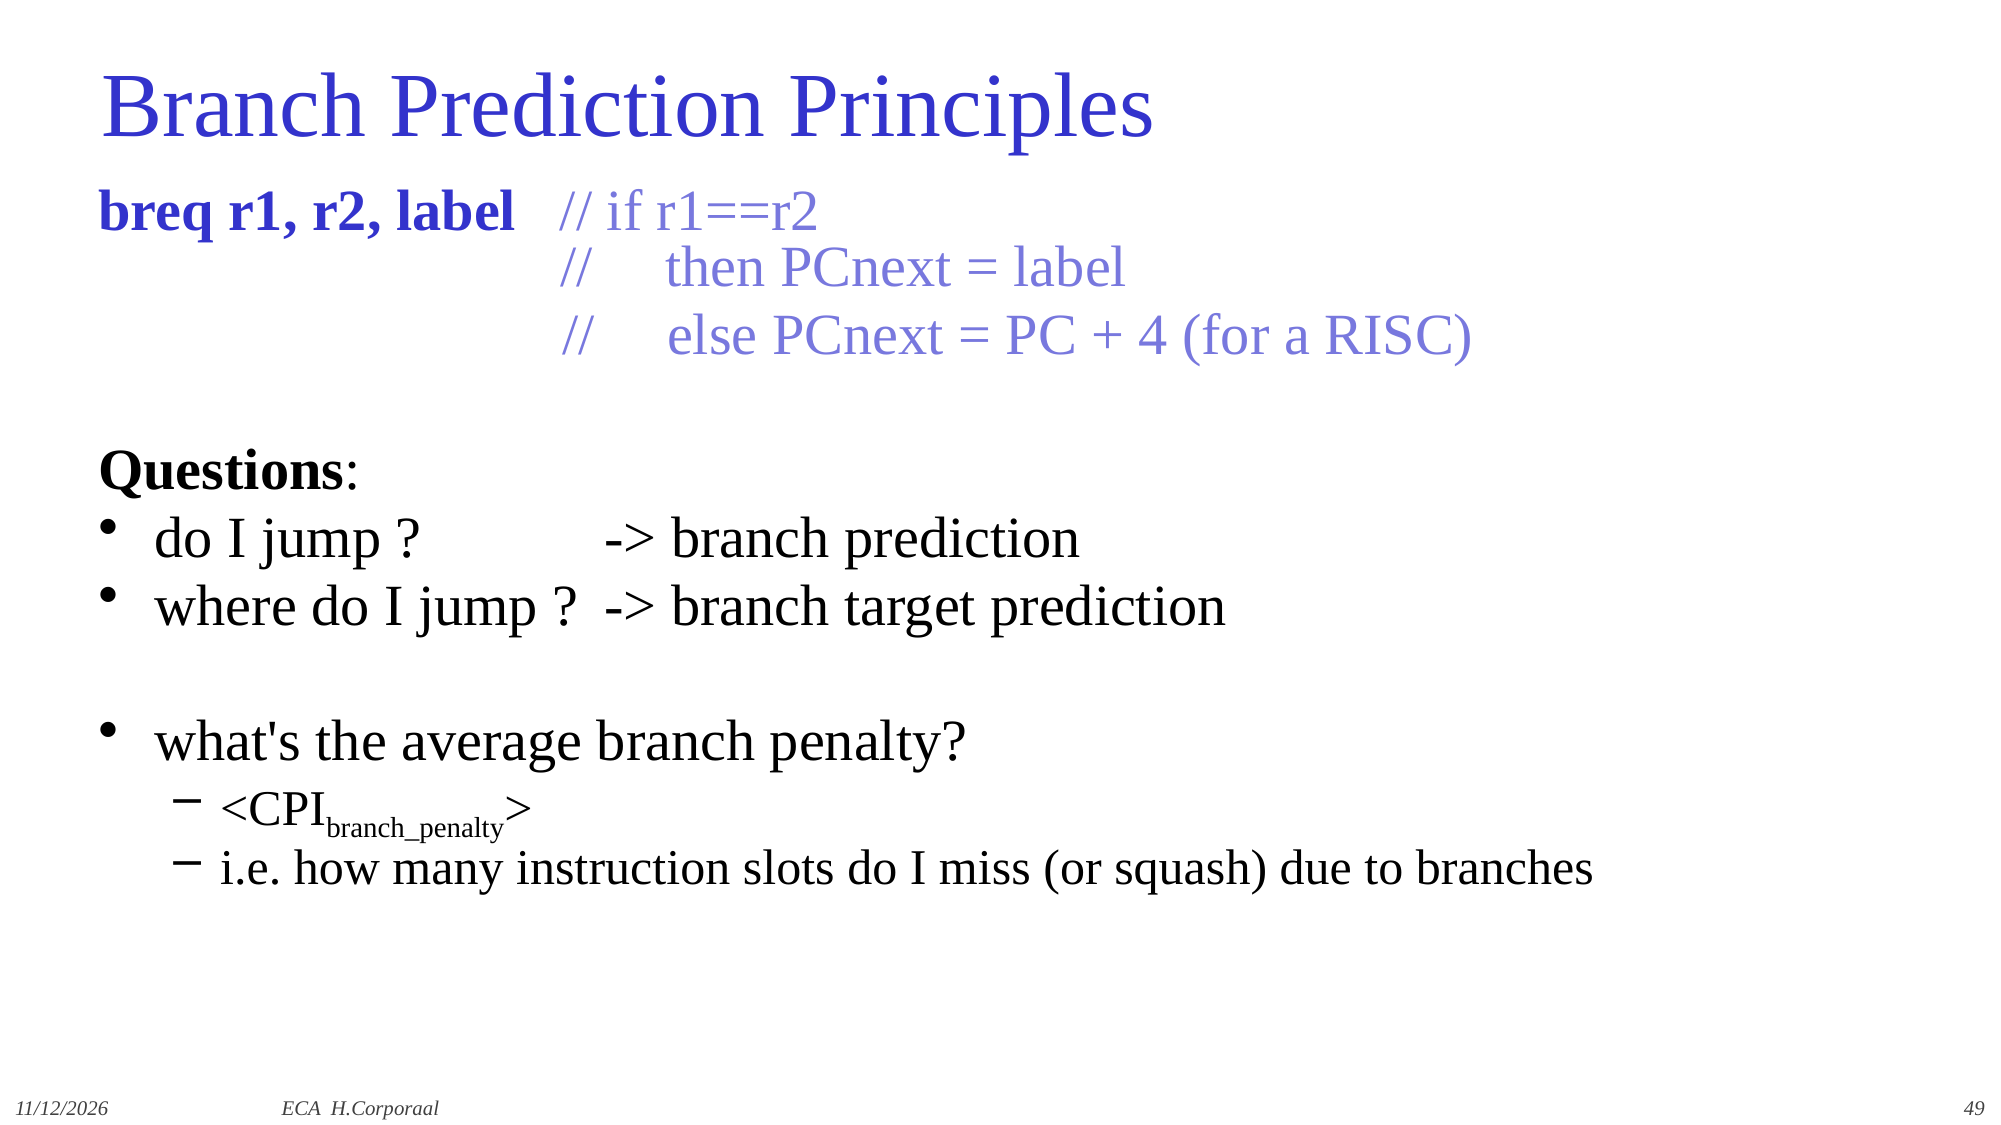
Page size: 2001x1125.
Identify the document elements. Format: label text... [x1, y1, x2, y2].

list breq r1, r2, label // if r1==r2 // then PCnext = label // else PCnext = PC + 4 (for a RISC) Questions: do I jump ? -> branch prediction where do I jump ? -> branch target prediction what's the average branch penalty? <CPIbranch_penalty> i.e. how many instruction slots do I miss (or squash) due to branches [83, 178, 1951, 1065]
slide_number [0, 1087, 266, 1125]
title Branch Prediction Principles [86, 36, 1954, 163]
slide_number 49 [1583, 1087, 2000, 1125]
footer ECA H.Corporaal [266, 1087, 901, 1125]
